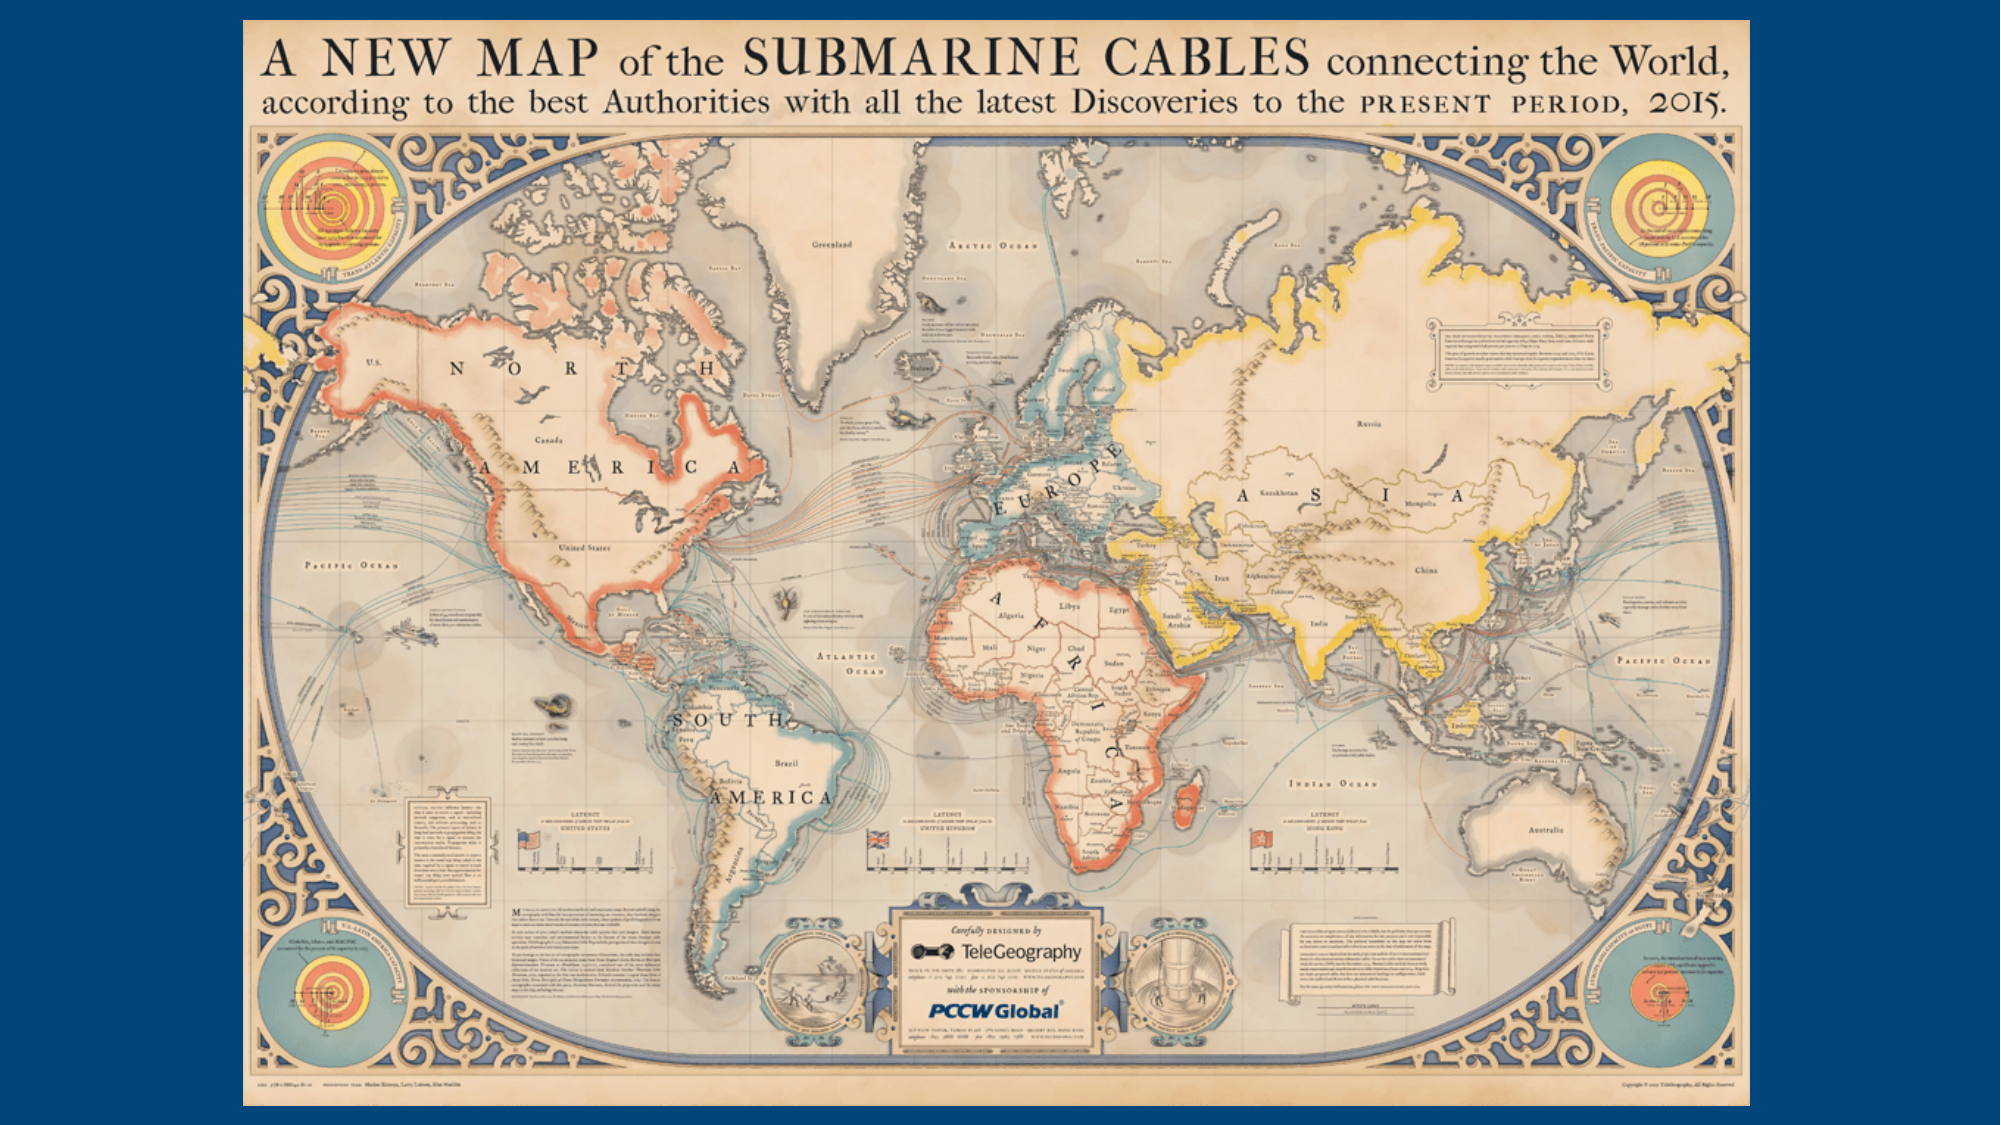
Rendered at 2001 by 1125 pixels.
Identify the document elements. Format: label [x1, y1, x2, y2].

picture [242, 20, 1751, 1106]
